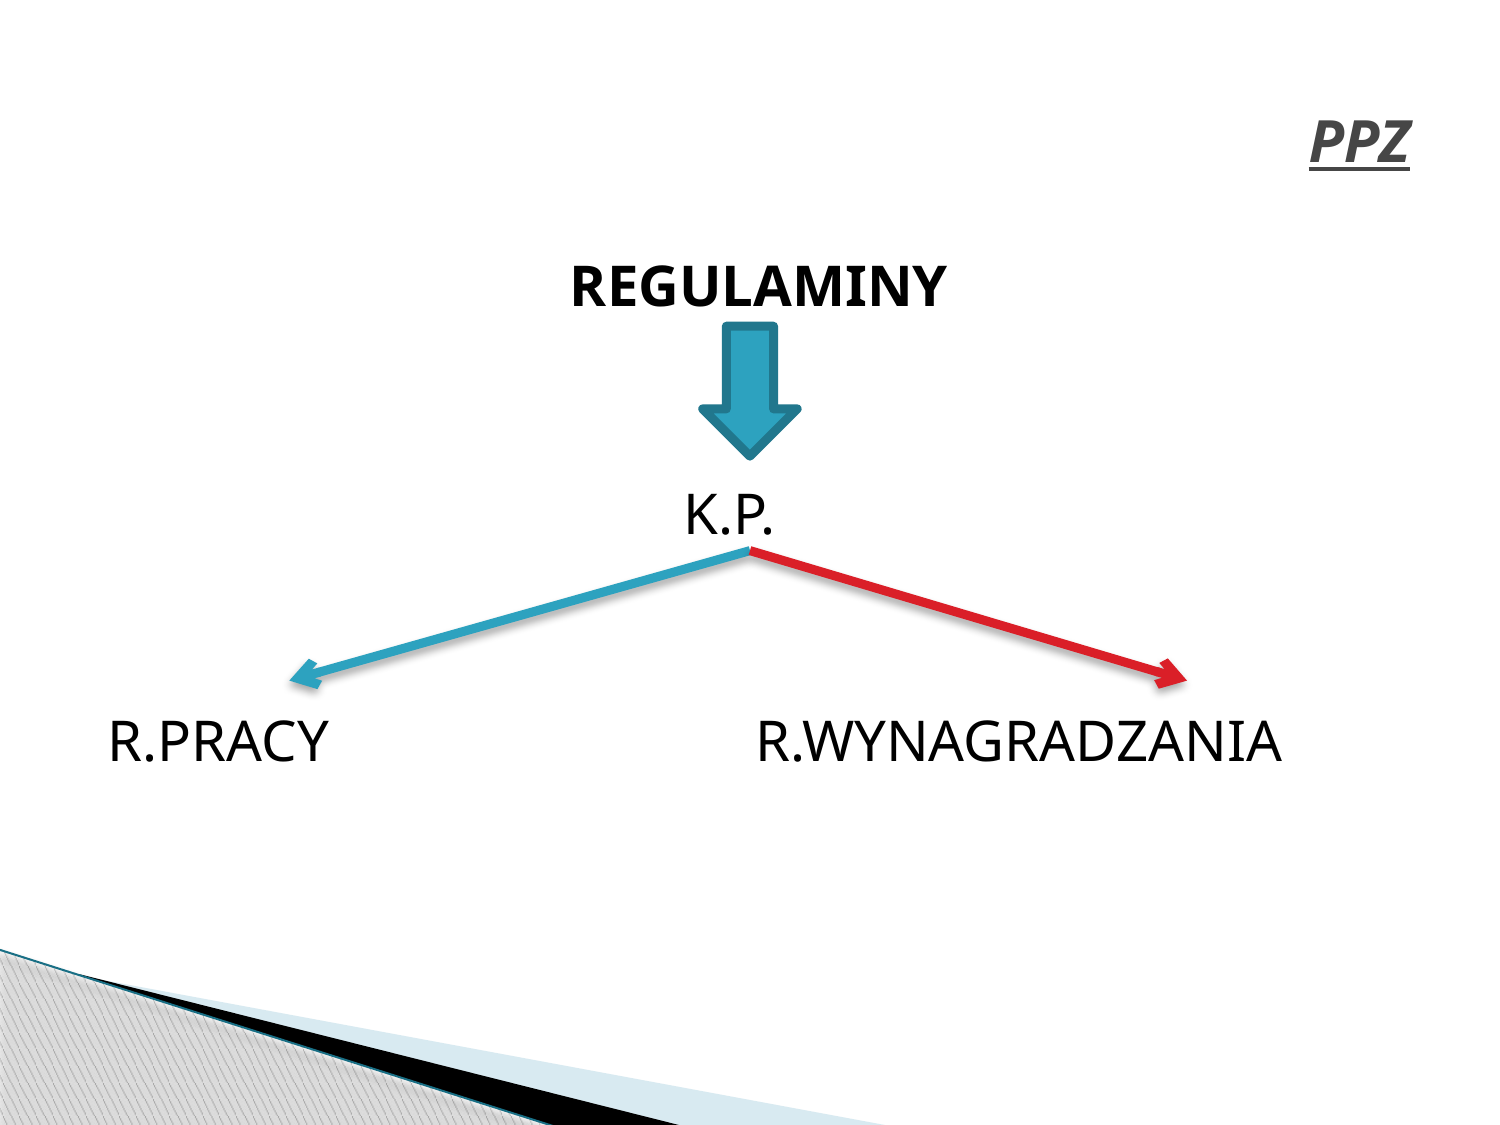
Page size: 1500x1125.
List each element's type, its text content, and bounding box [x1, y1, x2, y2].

list REGULAMINY K.P. R.PRACY R.WYNAGRADZANIA [75, 243, 1425, 986]
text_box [289, 550, 749, 681]
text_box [749, 550, 1188, 681]
text_box [698, 321, 802, 461]
title PPZ [75, 45, 1425, 233]
